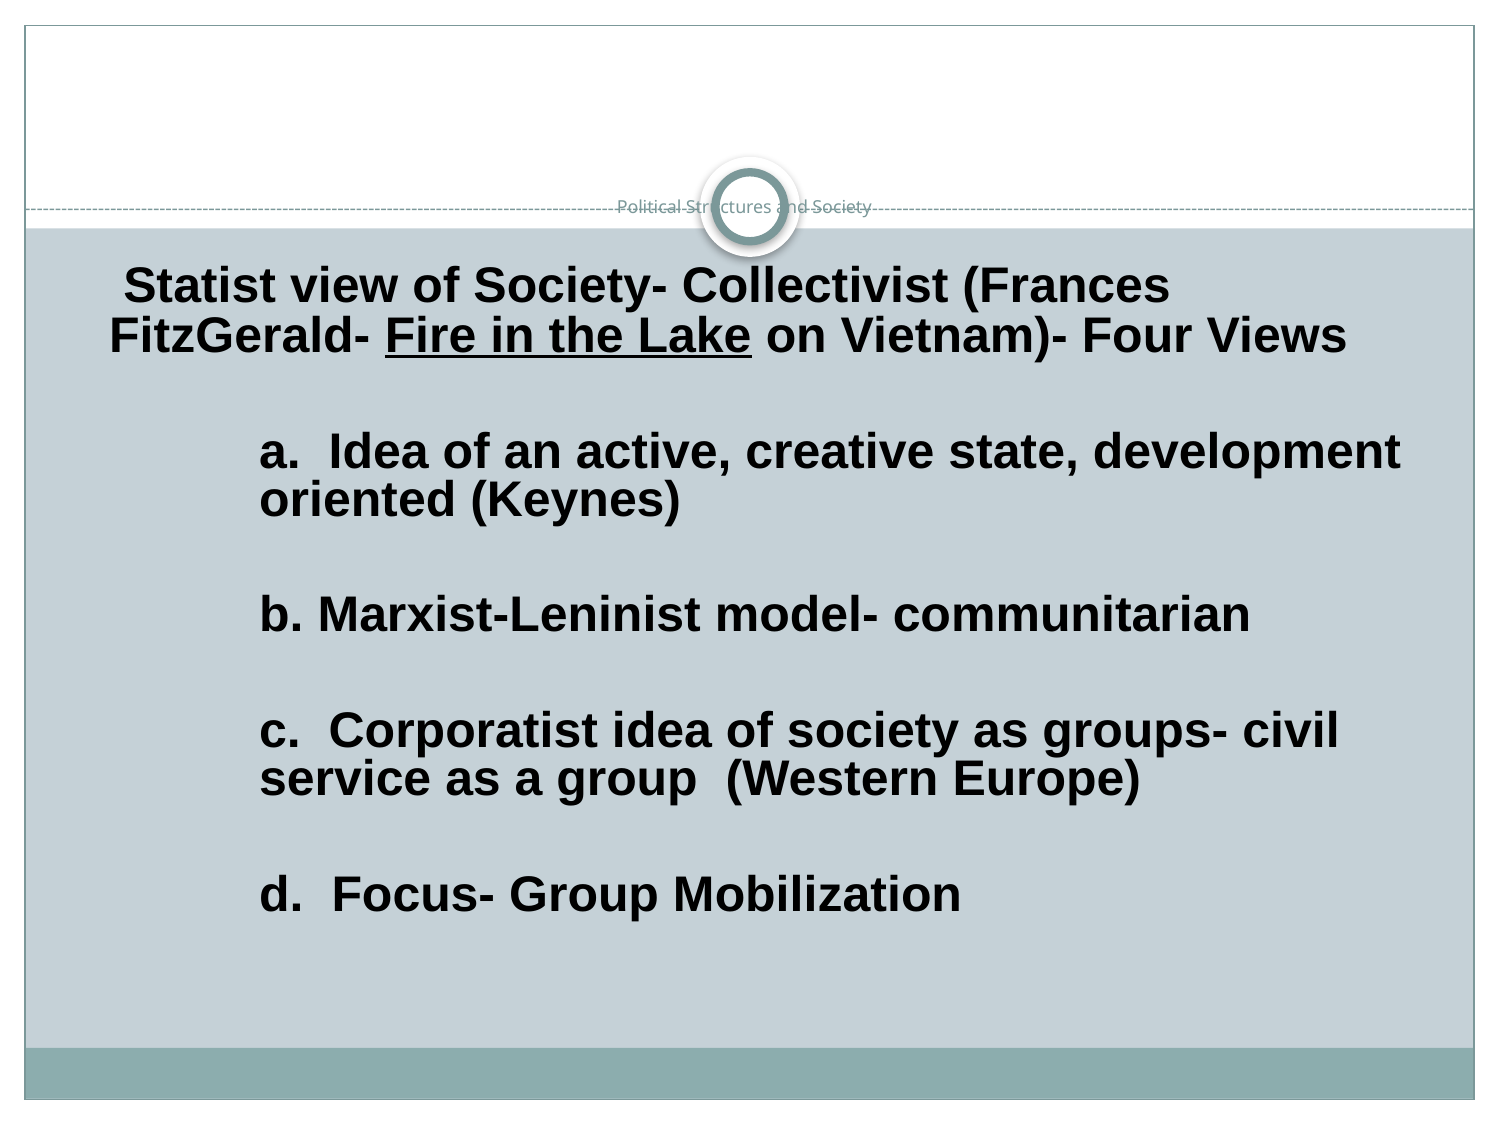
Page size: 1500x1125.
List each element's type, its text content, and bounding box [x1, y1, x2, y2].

title Political Structures and Society [44, 142, 1445, 267]
list Statist view of Society- Collectivist (Frances FitzGerald- Fire in the Lake on Vietnam)- Four Views a. Idea of an active, creative state, development oriented (Keynes) b. Marxist-Leninist model- communitarian c. Corporatist idea of society as groups- civil service as a group (Western Europe) d. Focus- Group Mobilization [49, 250, 1445, 1001]
